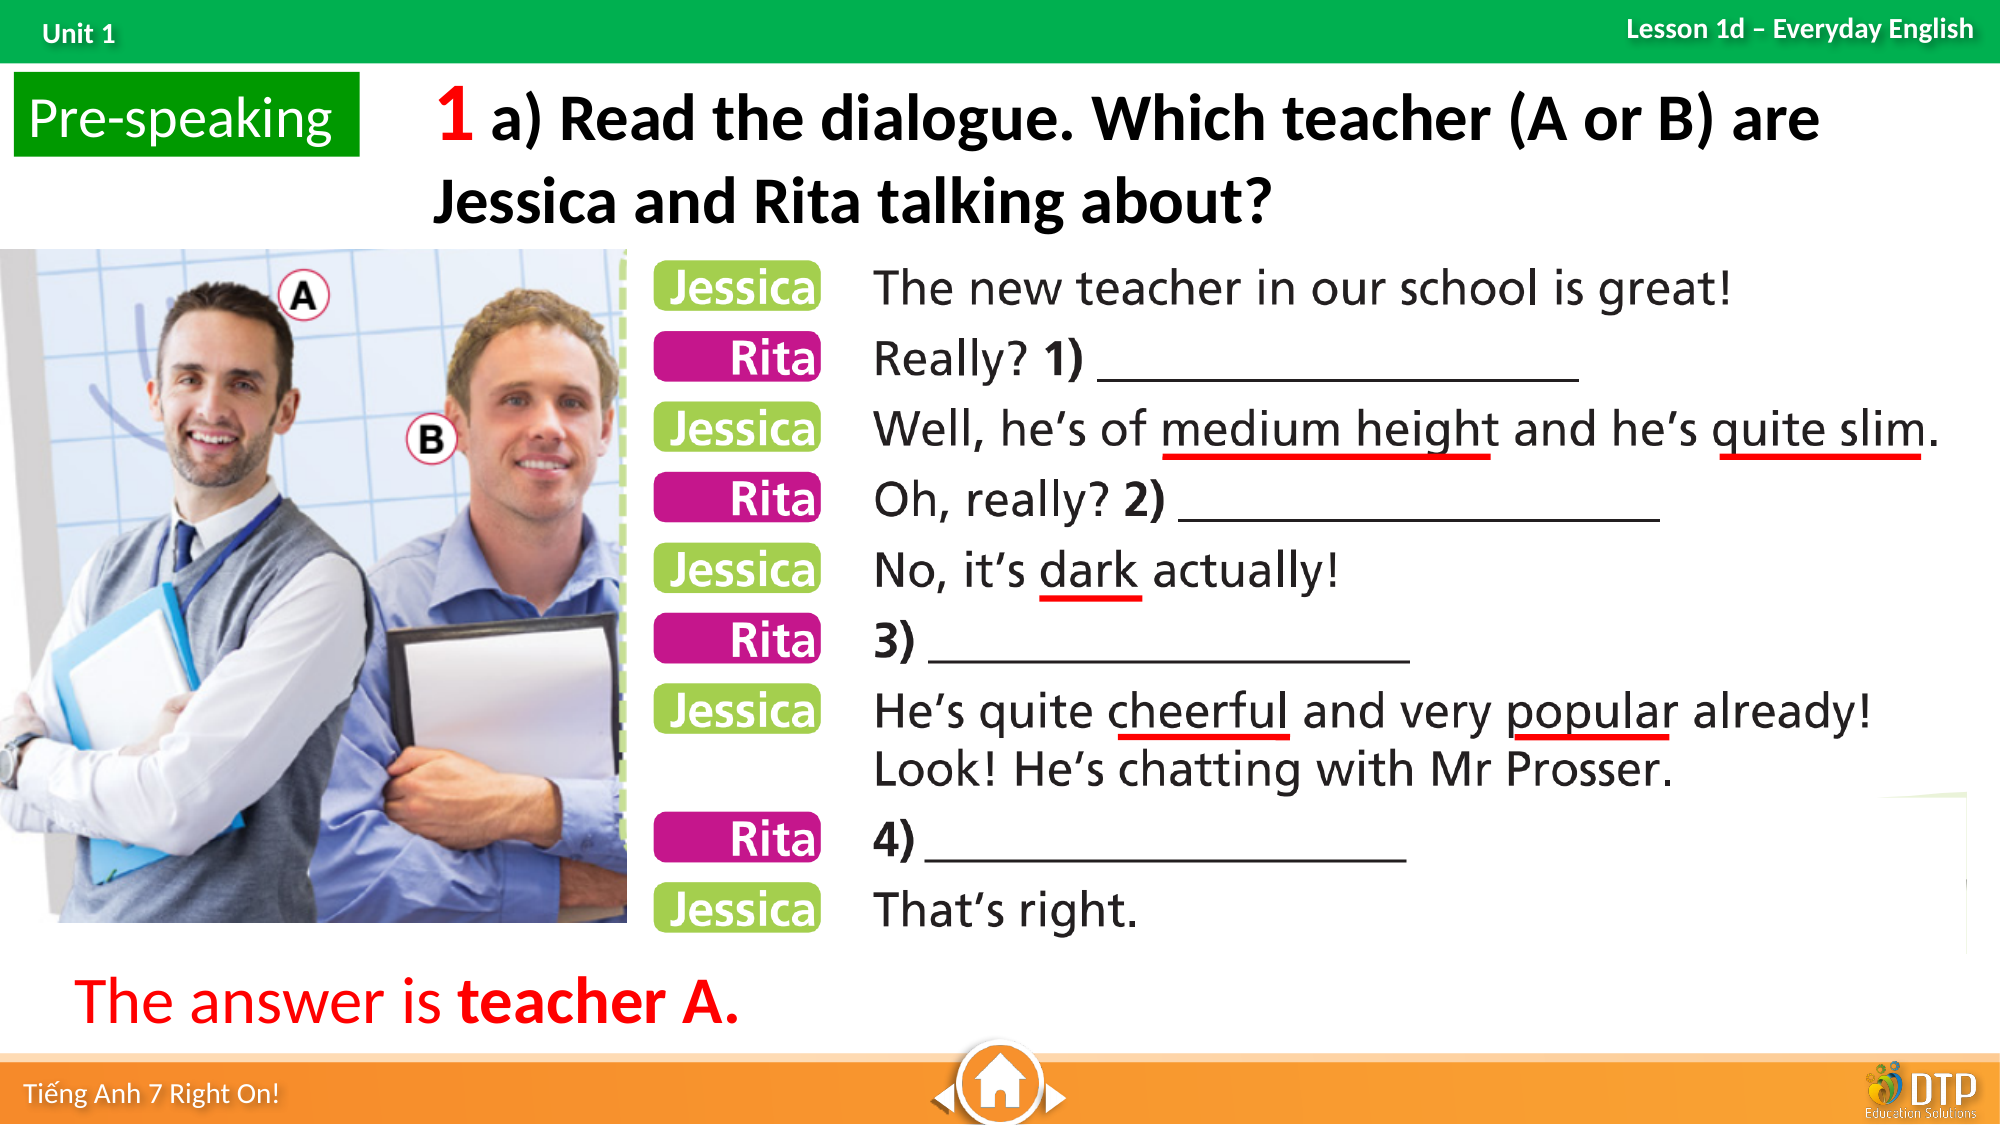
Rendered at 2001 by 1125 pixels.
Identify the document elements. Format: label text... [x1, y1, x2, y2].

text_box 1 a) Read the dialogue. Which teacher (A or B) are Jessica and Rita talking about? [418, 49, 1936, 244]
text_box Pre-speaking [13, 71, 360, 157]
text_box The answer is teacher A. [0, 949, 960, 1045]
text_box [627, 239, 1967, 966]
picture [0, 64, 2000, 1125]
picture [0, 64, 627, 949]
